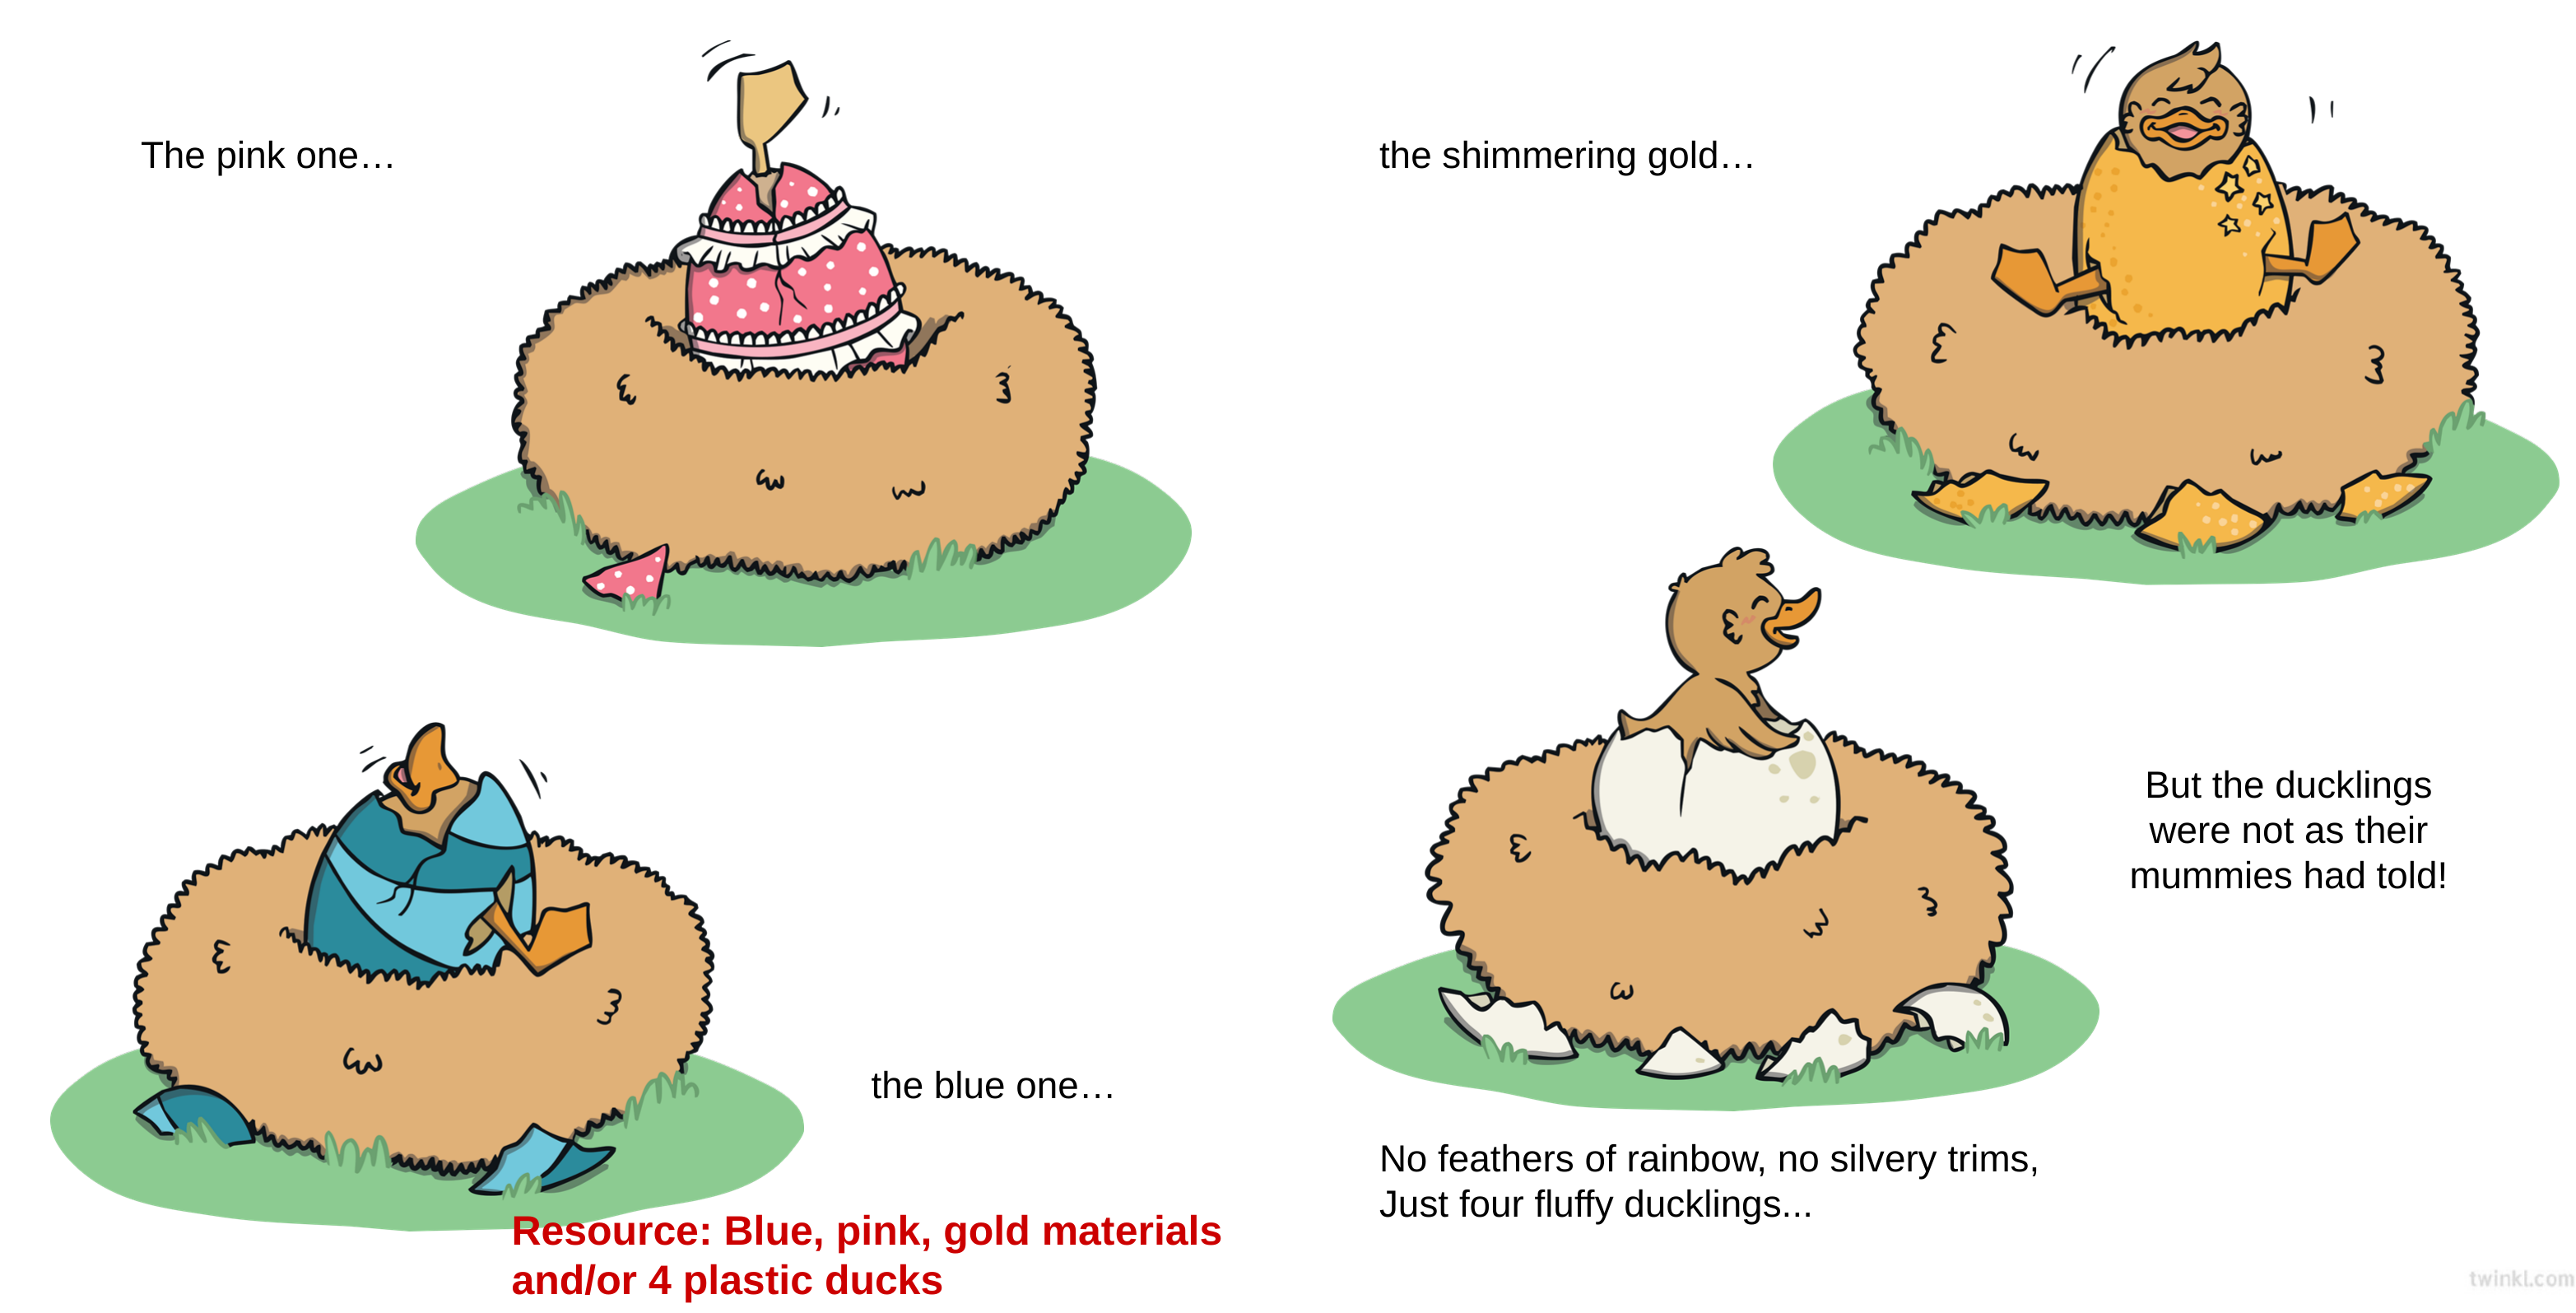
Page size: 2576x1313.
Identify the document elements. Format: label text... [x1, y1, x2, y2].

text_box But the ducklings were not as their mummies had told! [2103, 747, 2479, 912]
text_box Resource: Blue, pink, gold materials and/or 4 plastic ducks [499, 1191, 1333, 1292]
text_box The pink one… [141, 116, 412, 190]
text_box No feathers of rainbow, no silvery trims, Just four fluffy ducklings... [1379, 1120, 2319, 1241]
picture [0, 0, 2576, 1313]
text_box the shimmering gold… [1379, 116, 1768, 190]
text_box the blue one… [871, 1047, 1197, 1121]
